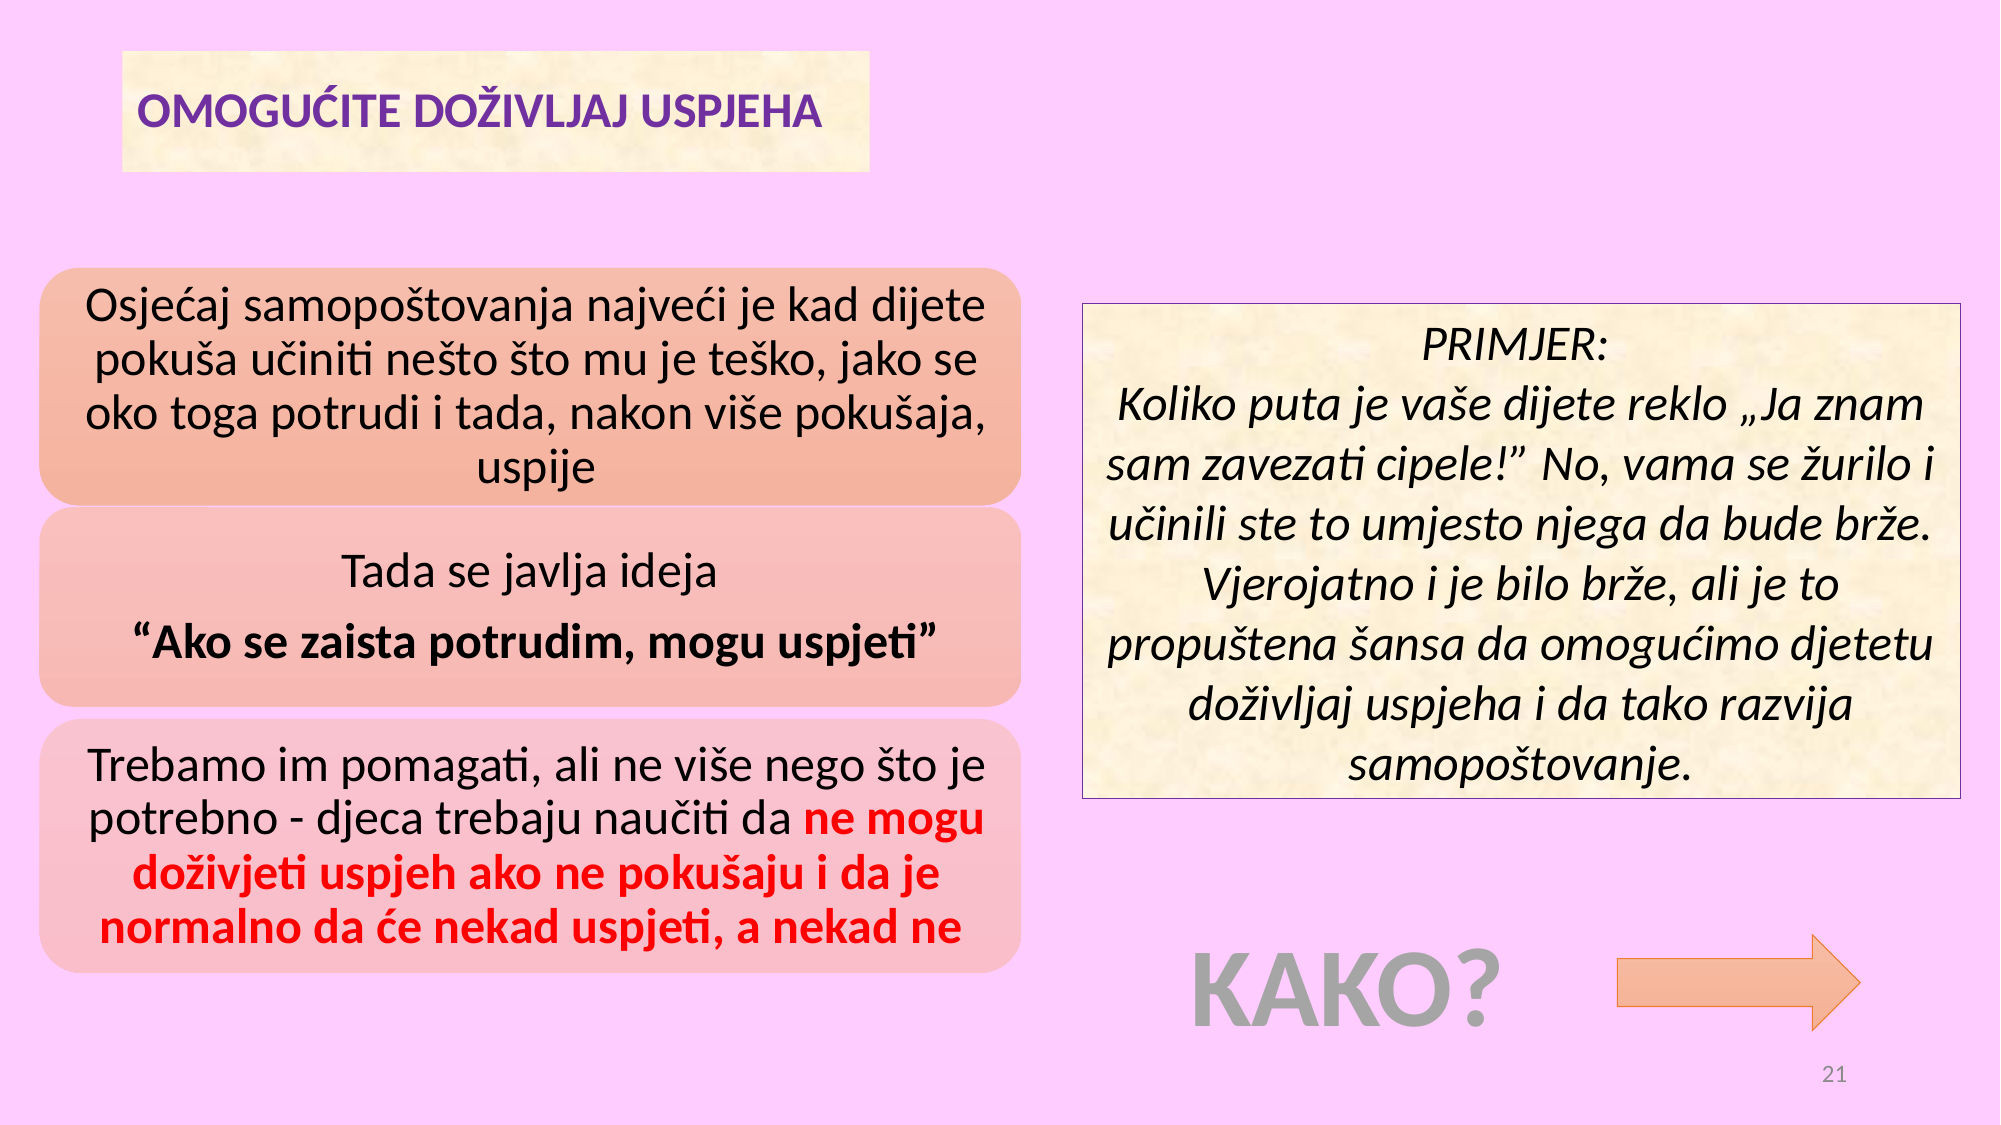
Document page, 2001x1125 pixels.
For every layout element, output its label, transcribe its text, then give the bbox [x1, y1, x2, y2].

title Omogućite doživljaj uspjeha [122, 51, 870, 171]
slide_number 21 [1412, 1042, 1863, 1103]
text_box KAKO? [1175, 906, 1520, 1057]
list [39, 171, 1022, 1059]
text_box PRIMJER: Koliko puta je vaše dijete reklo „Ja znam sam zavezati cipele!” No, vama se žurilo i učinili ste to umjesto njega da bude brže. Vjerojatno i je bilo brže, ali je to propuštena šansa da omogućimo djetetu doživljaj uspjeha i da tako razvija samopoštovanje. [1082, 303, 1961, 799]
text_box [1616, 933, 1862, 1032]
